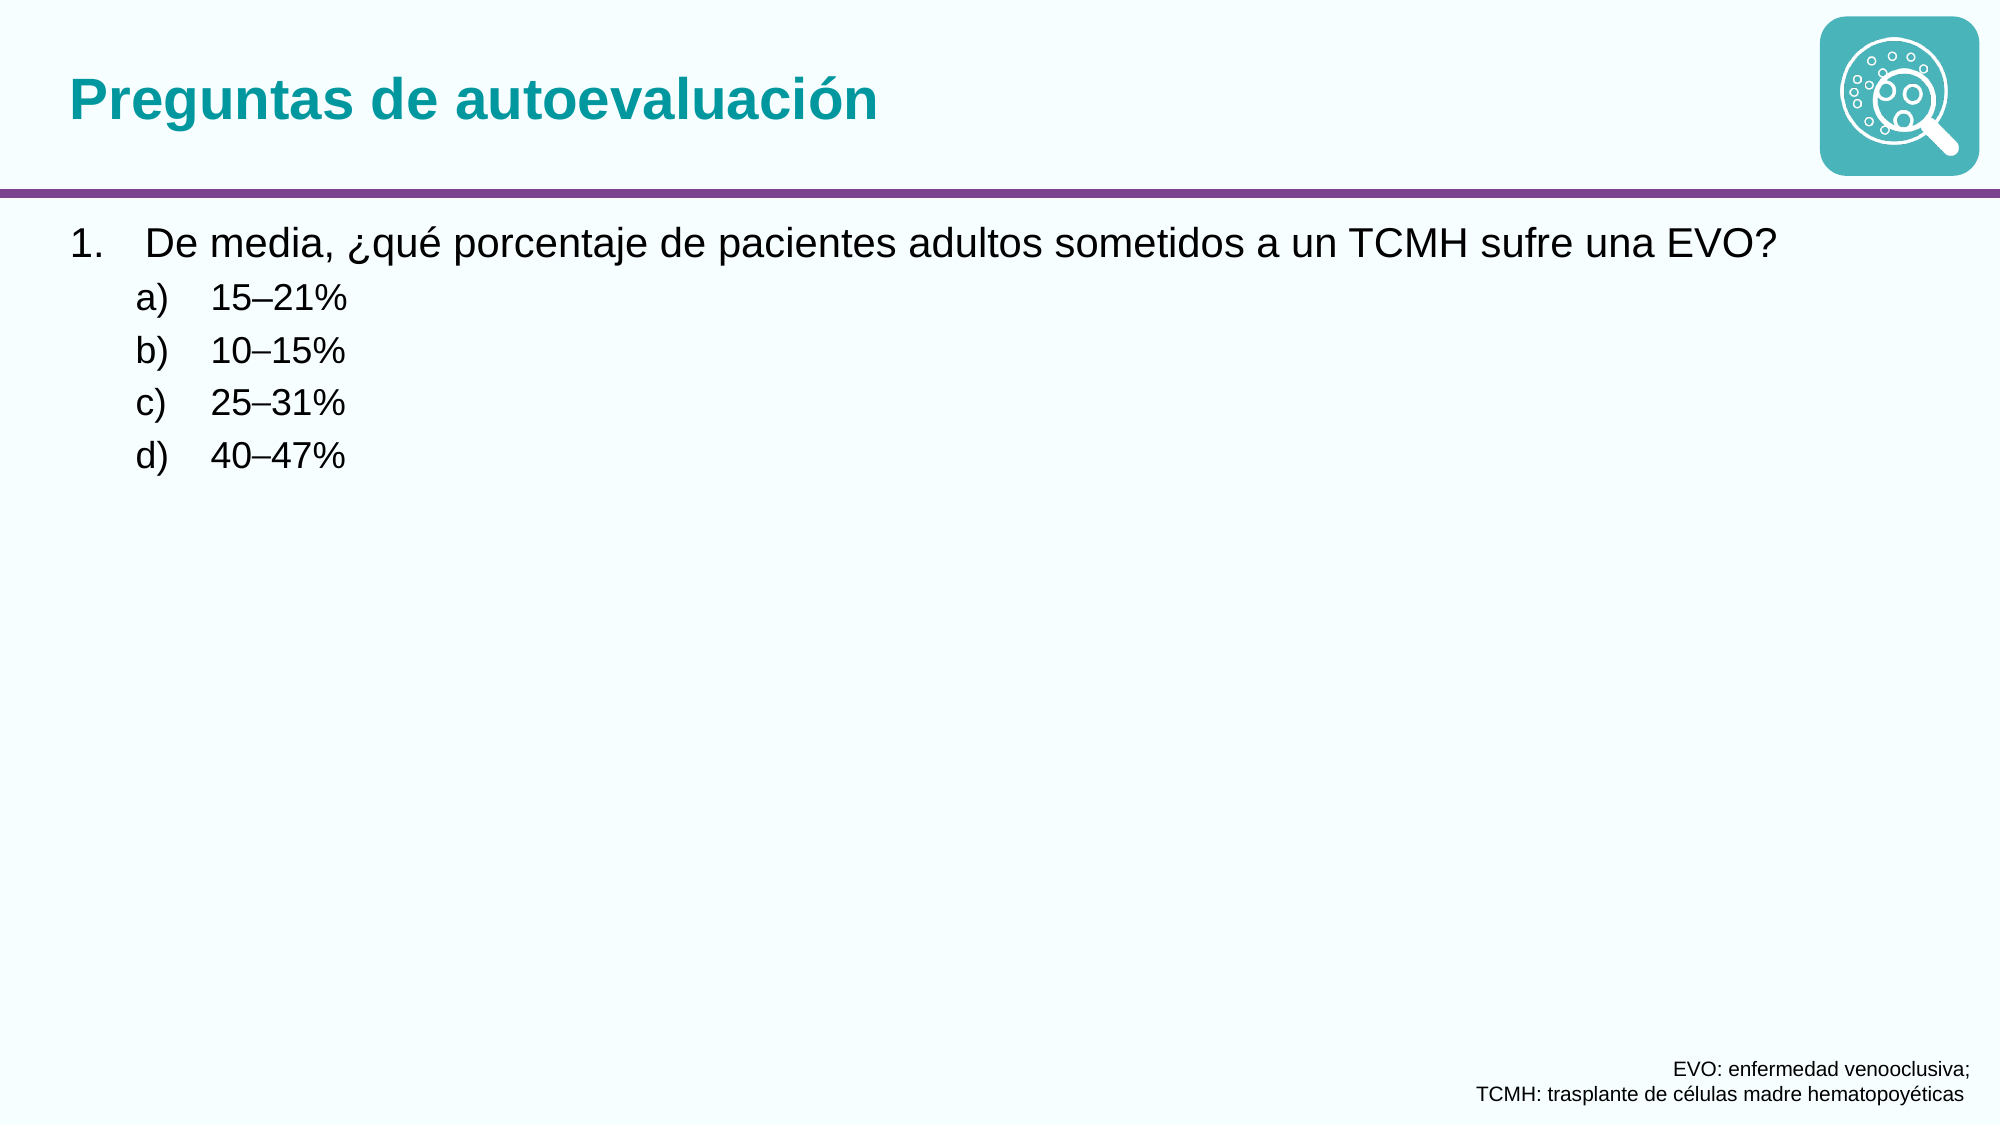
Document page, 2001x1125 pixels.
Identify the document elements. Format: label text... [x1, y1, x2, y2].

picture [1840, 37, 1959, 156]
list De media, ¿qué porcentaje de pacientes adultos sometidos a un TCMH sufre una EVO? 15–21% 10─15% 25─31% 40─47% [55, 208, 1945, 1005]
list EVO: enfermedad venooclusiva; TCMH: trasplante de células madre hematopoyéticas [788, 1065, 1986, 1113]
title Preguntas de autoevaluación [55, 13, 1820, 180]
